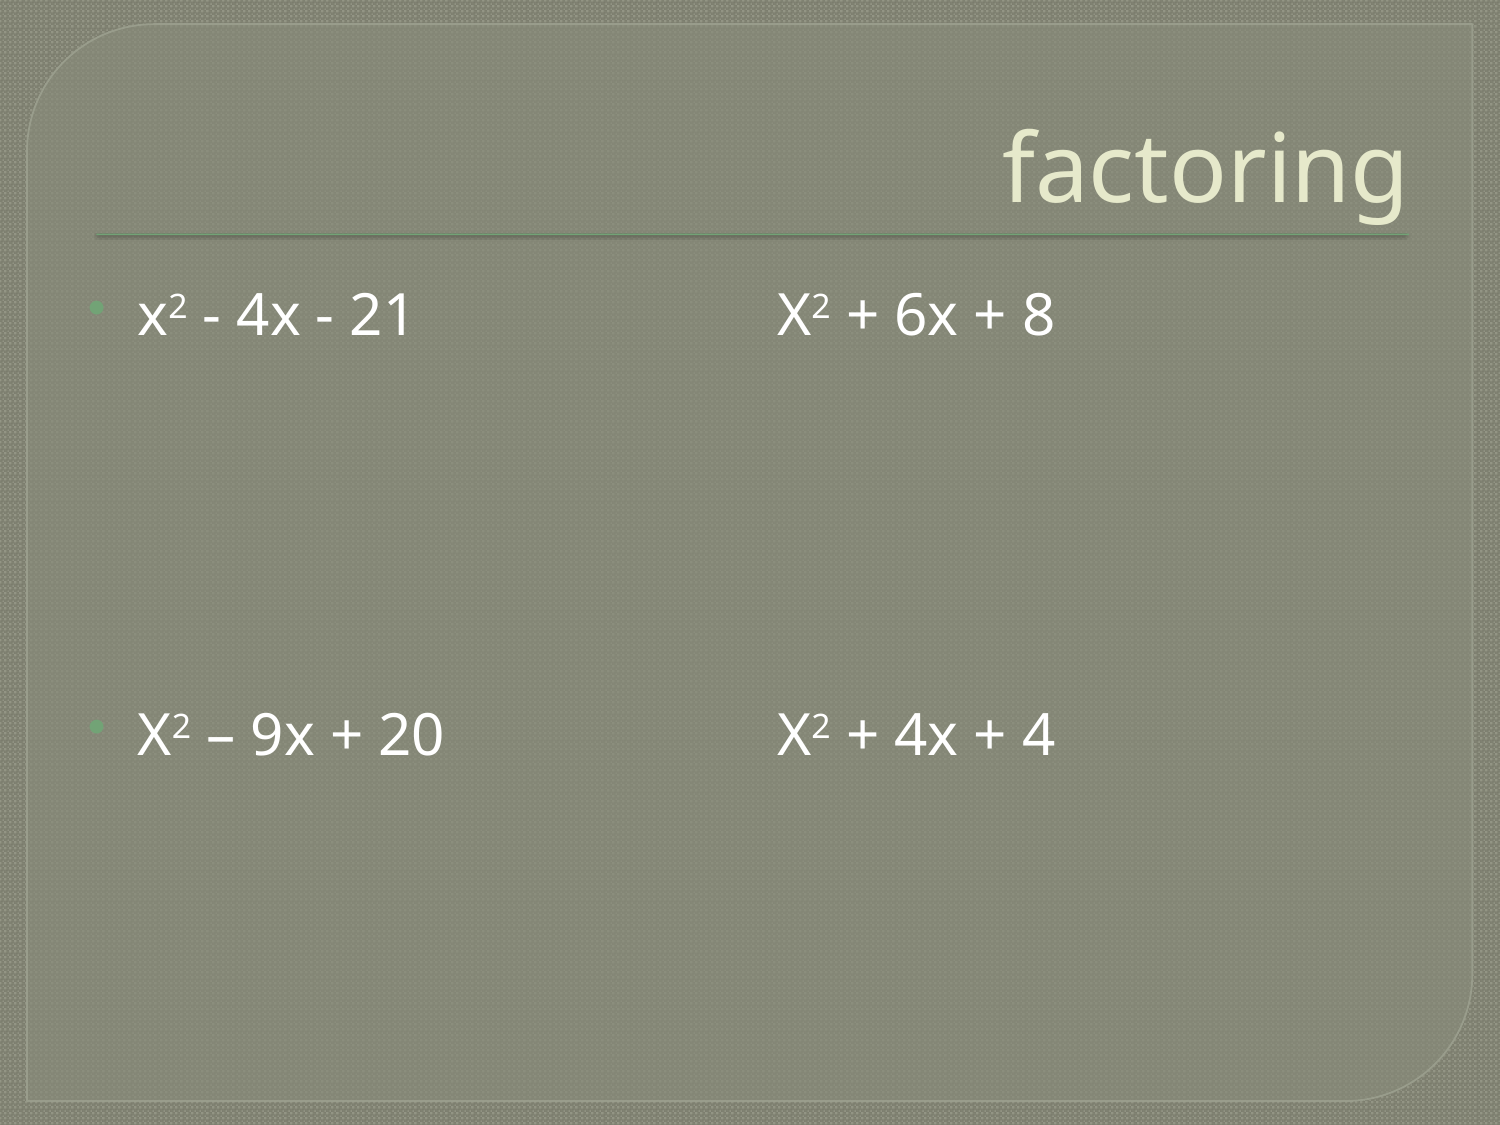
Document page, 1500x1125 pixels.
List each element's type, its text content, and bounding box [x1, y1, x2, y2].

list x2 - 4x - 21 X2 – 9x + 20 [75, 270, 738, 1013]
title factoring [75, 41, 1425, 230]
list X2 + 6x + 8 X2 + 4x + 4 [762, 270, 1425, 1013]
